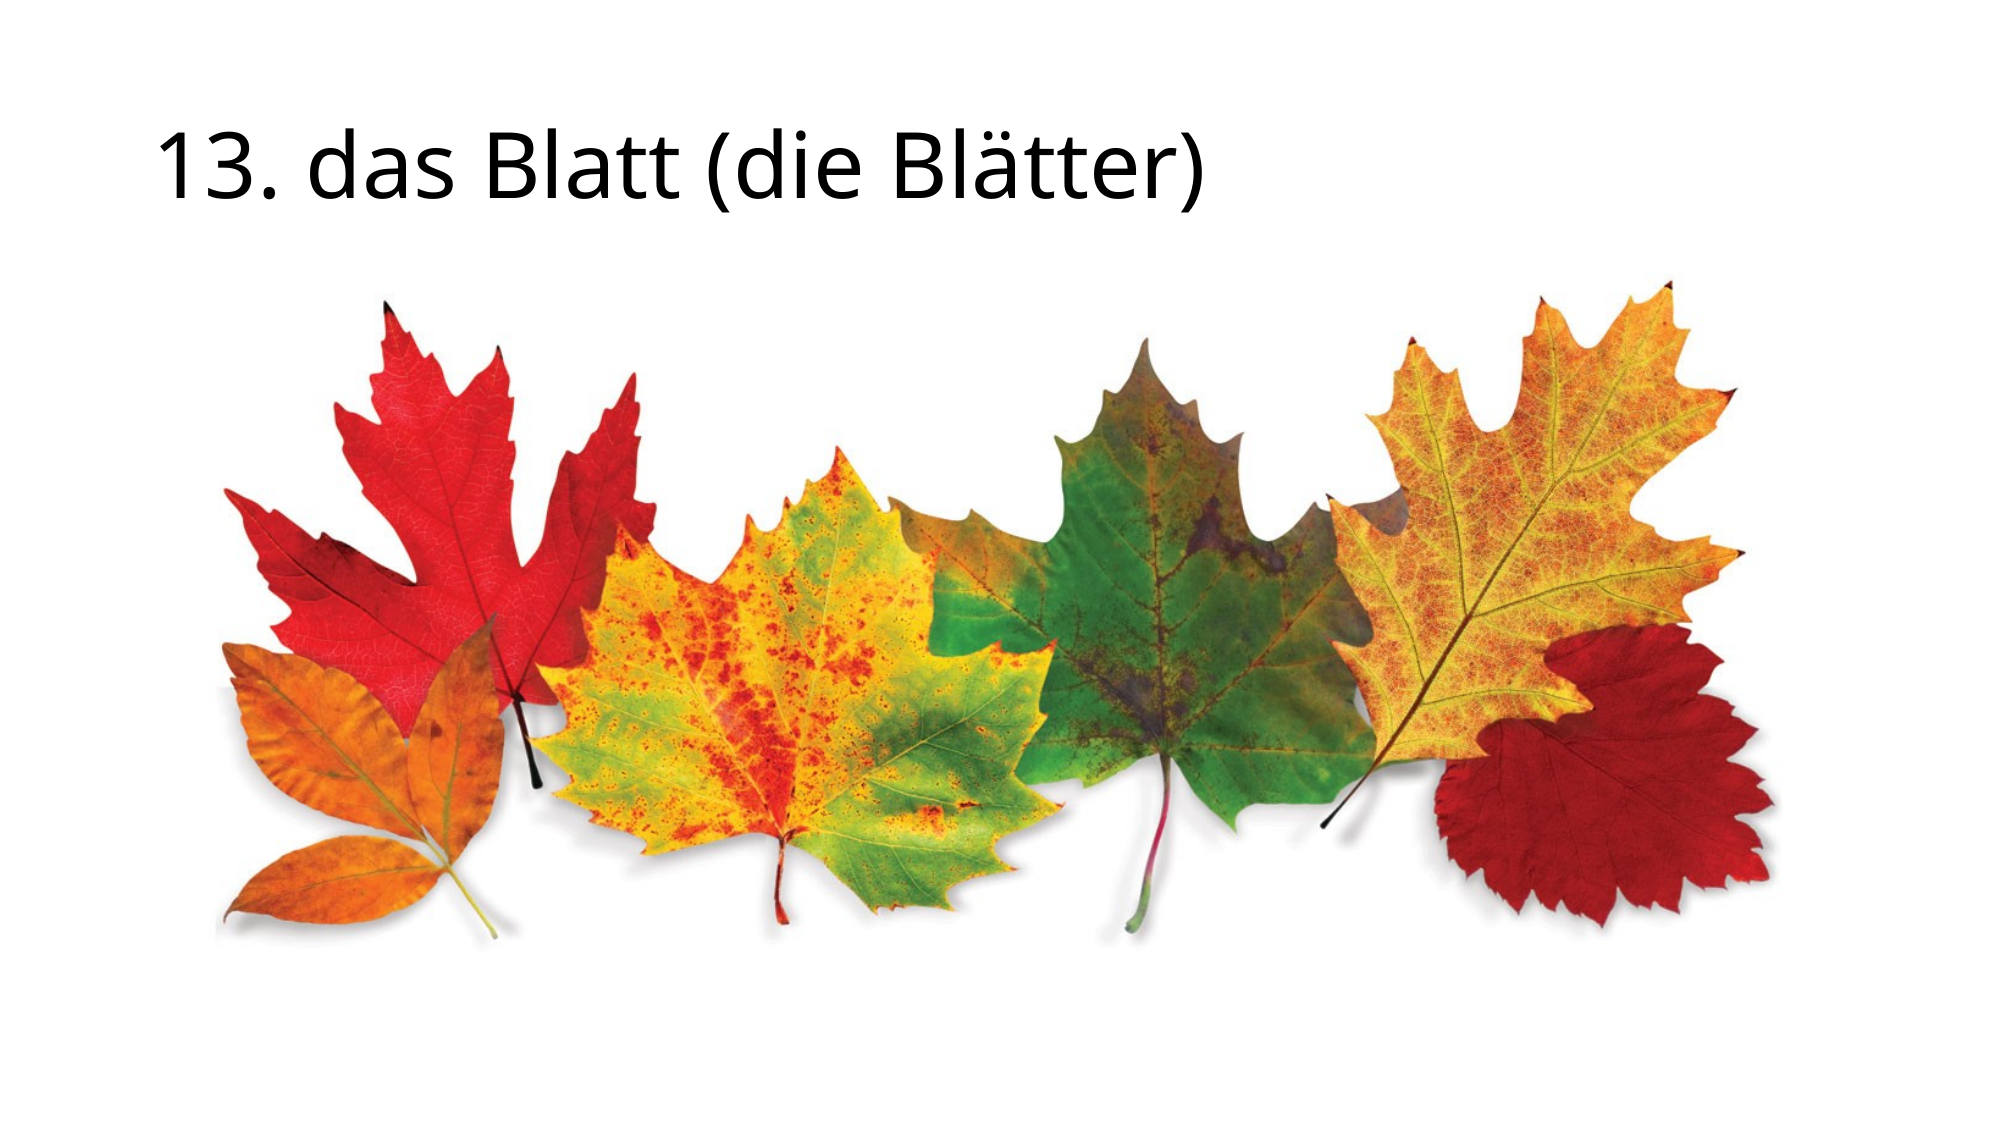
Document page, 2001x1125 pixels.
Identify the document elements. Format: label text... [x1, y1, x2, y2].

title 13. das Blatt (die Blätter) [137, 59, 1863, 278]
picture [199, 254, 1801, 987]
